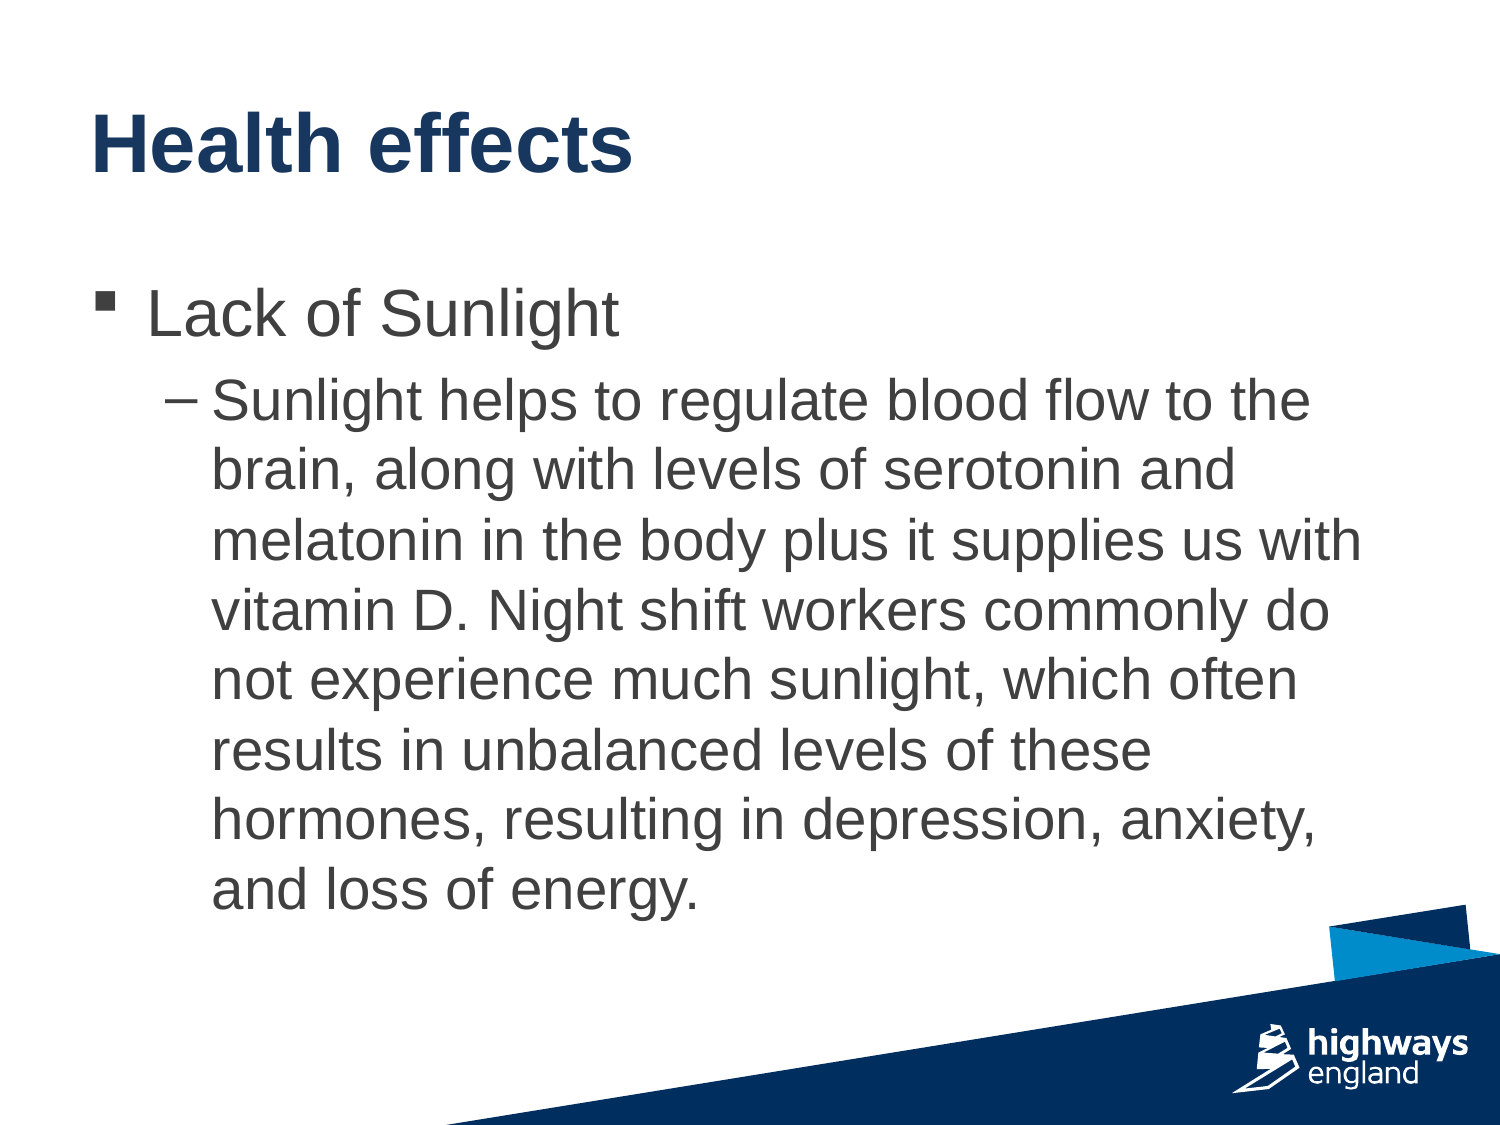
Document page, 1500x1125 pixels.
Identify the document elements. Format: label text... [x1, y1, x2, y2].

title Health effects [74, 44, 1426, 233]
list Lack of Sunlight Sunlight helps to regulate blood flow to the brain, along with levels of serotonin and melatonin in the body plus it supplies us with vitamin D. Night shift workers commonly do not experience much sunlight, which often results in unbalanced levels of these hormones, resulting in depression, anxiety, and loss of energy. [74, 262, 1426, 965]
